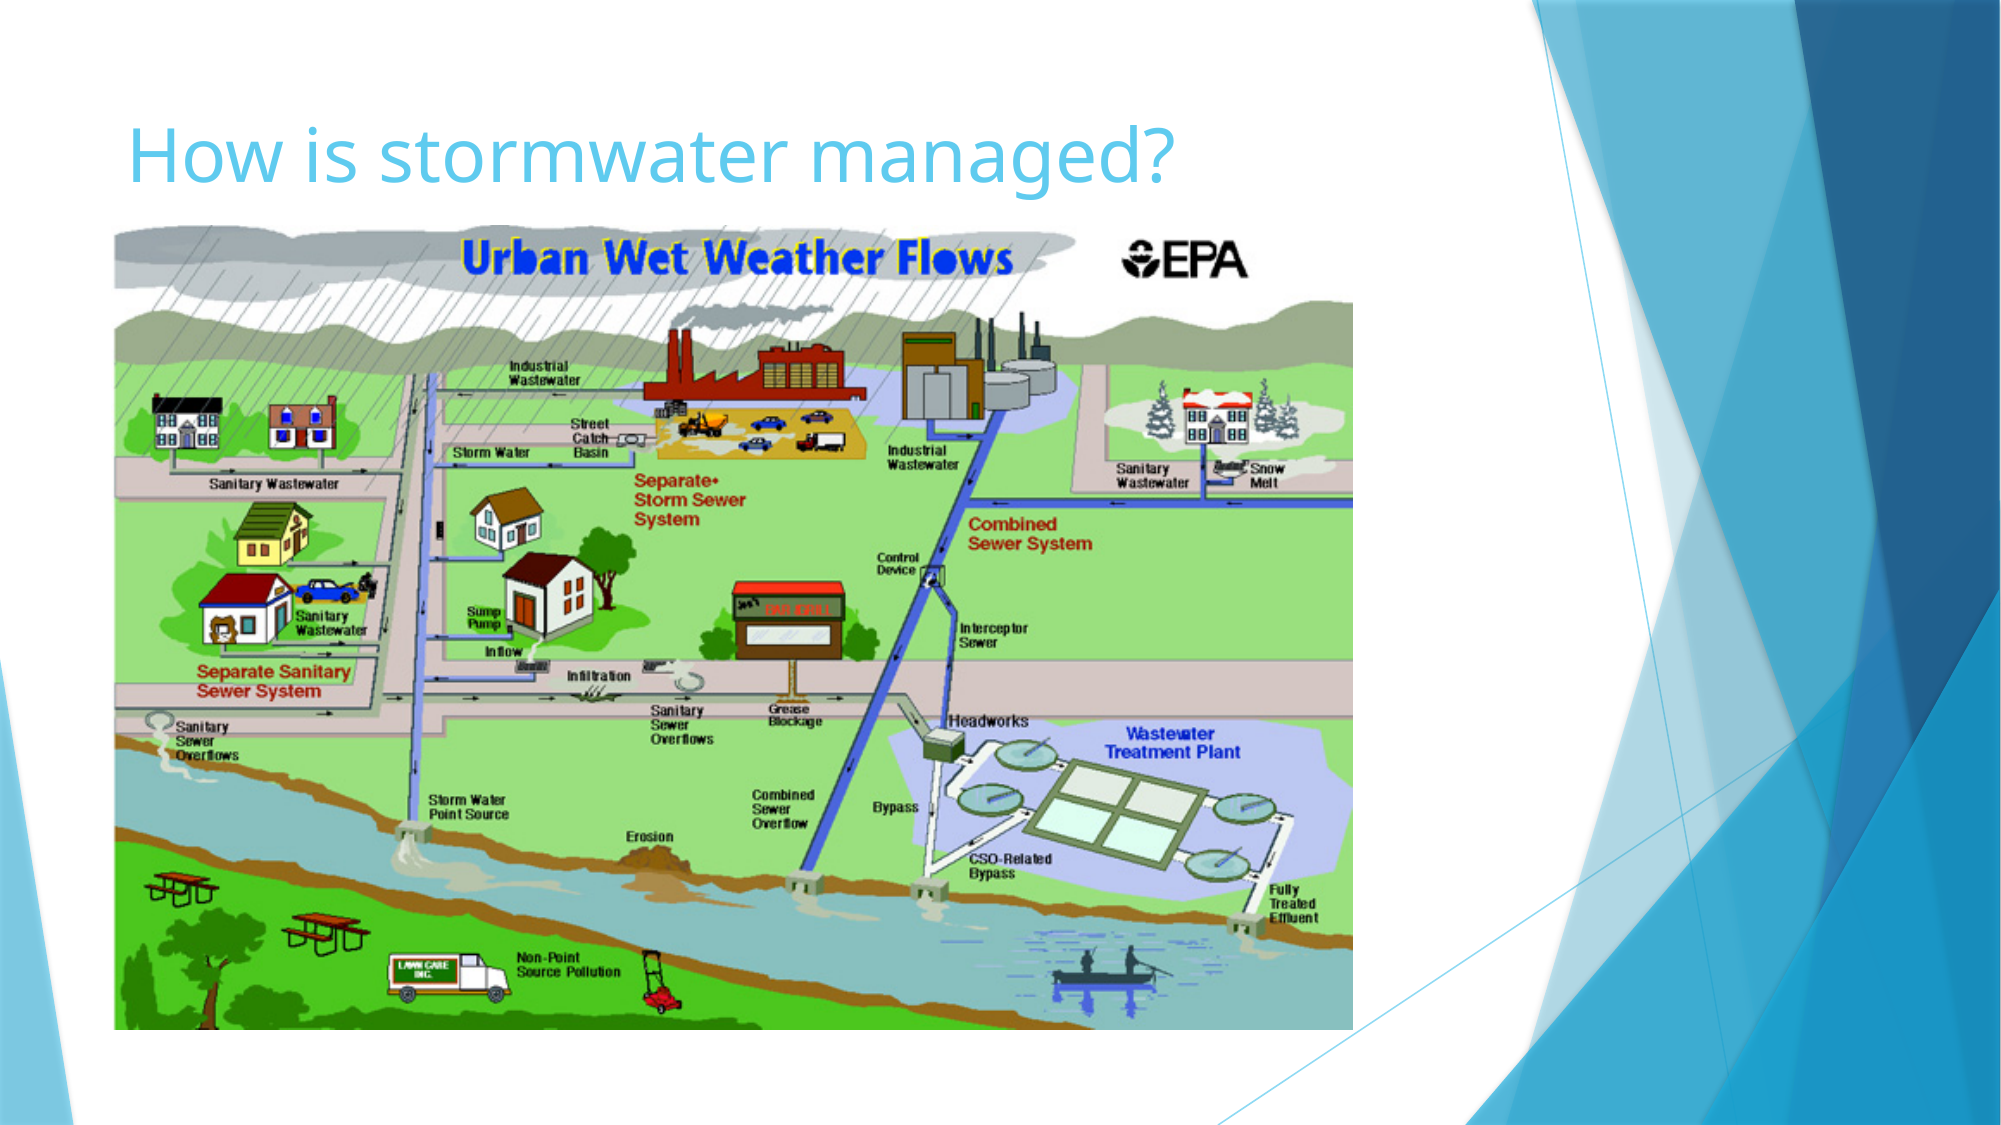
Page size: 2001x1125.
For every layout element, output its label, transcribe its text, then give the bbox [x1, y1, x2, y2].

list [110, 225, 1353, 1030]
title How is stormwater managed? [111, 99, 1522, 317]
